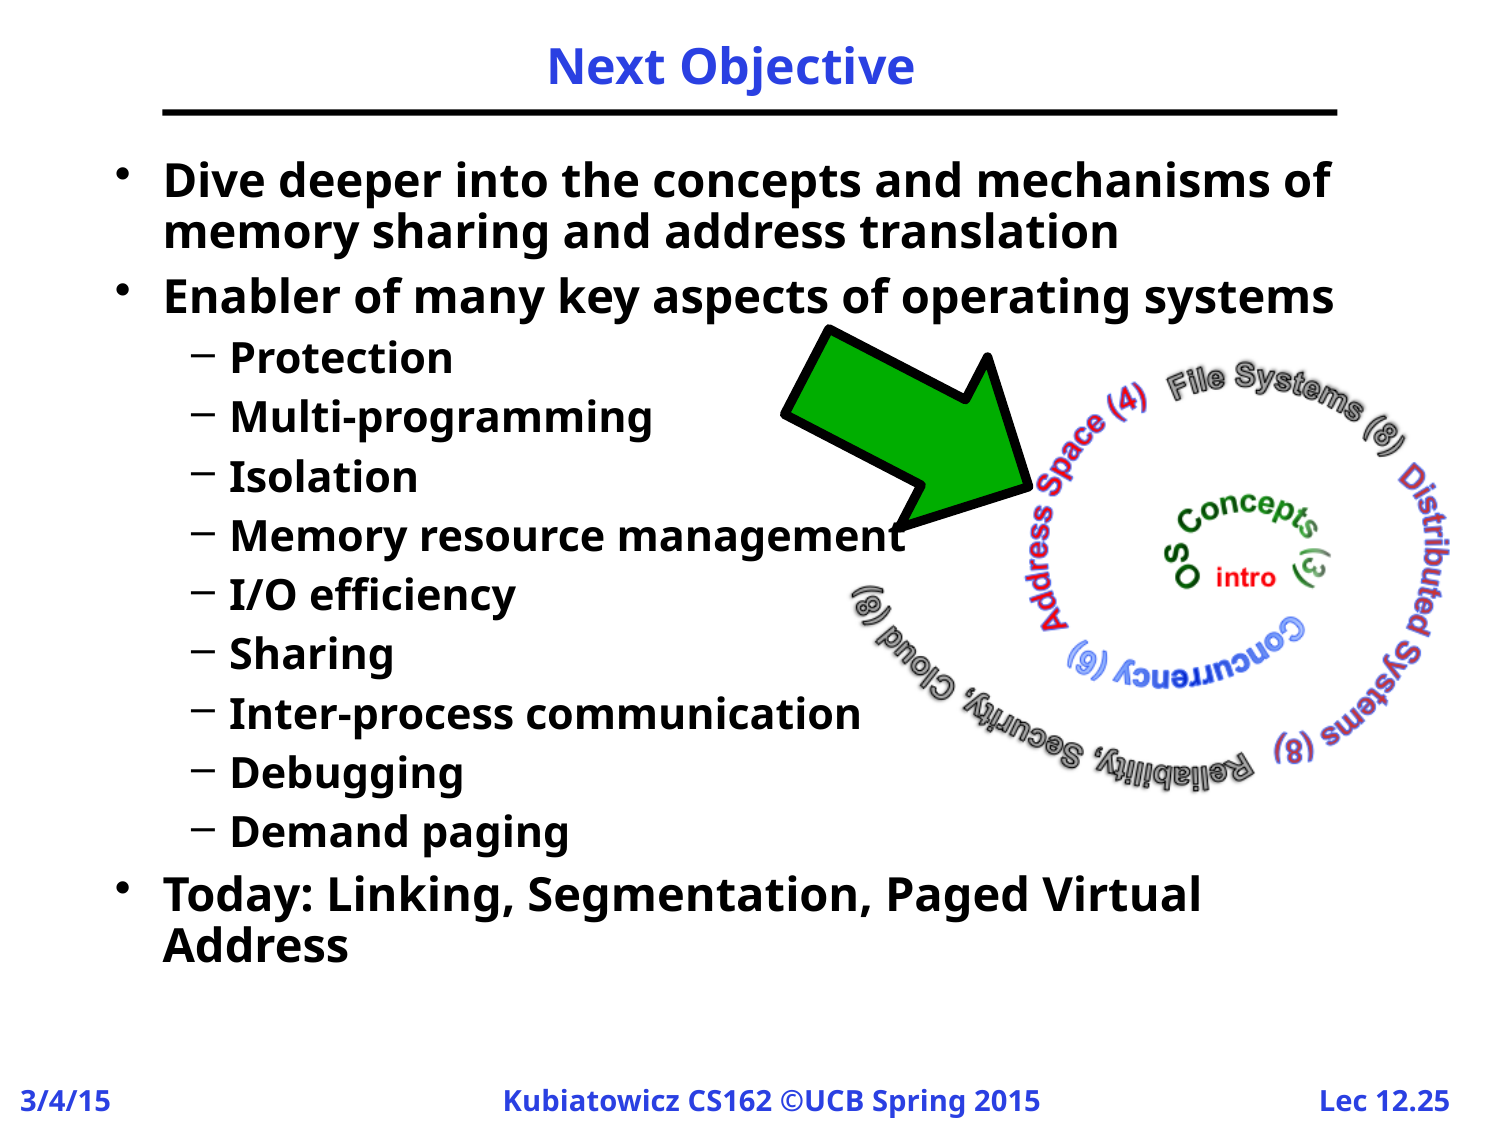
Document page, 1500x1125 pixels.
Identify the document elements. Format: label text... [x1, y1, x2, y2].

picture [837, 349, 1473, 824]
title Next Objective [99, 24, 1363, 113]
list Dive deeper into the concepts and mechanisms of memory sharing and address translation Enabler of many key aspects of operating systems Protection Multi-programming Isolation Memory resource management I/O efficiency Sharing Inter-process communication Debugging Demand paging Today: Linking, Segmentation, Paged Virtual Address [99, 149, 1400, 988]
text_box [784, 328, 866, 439]
